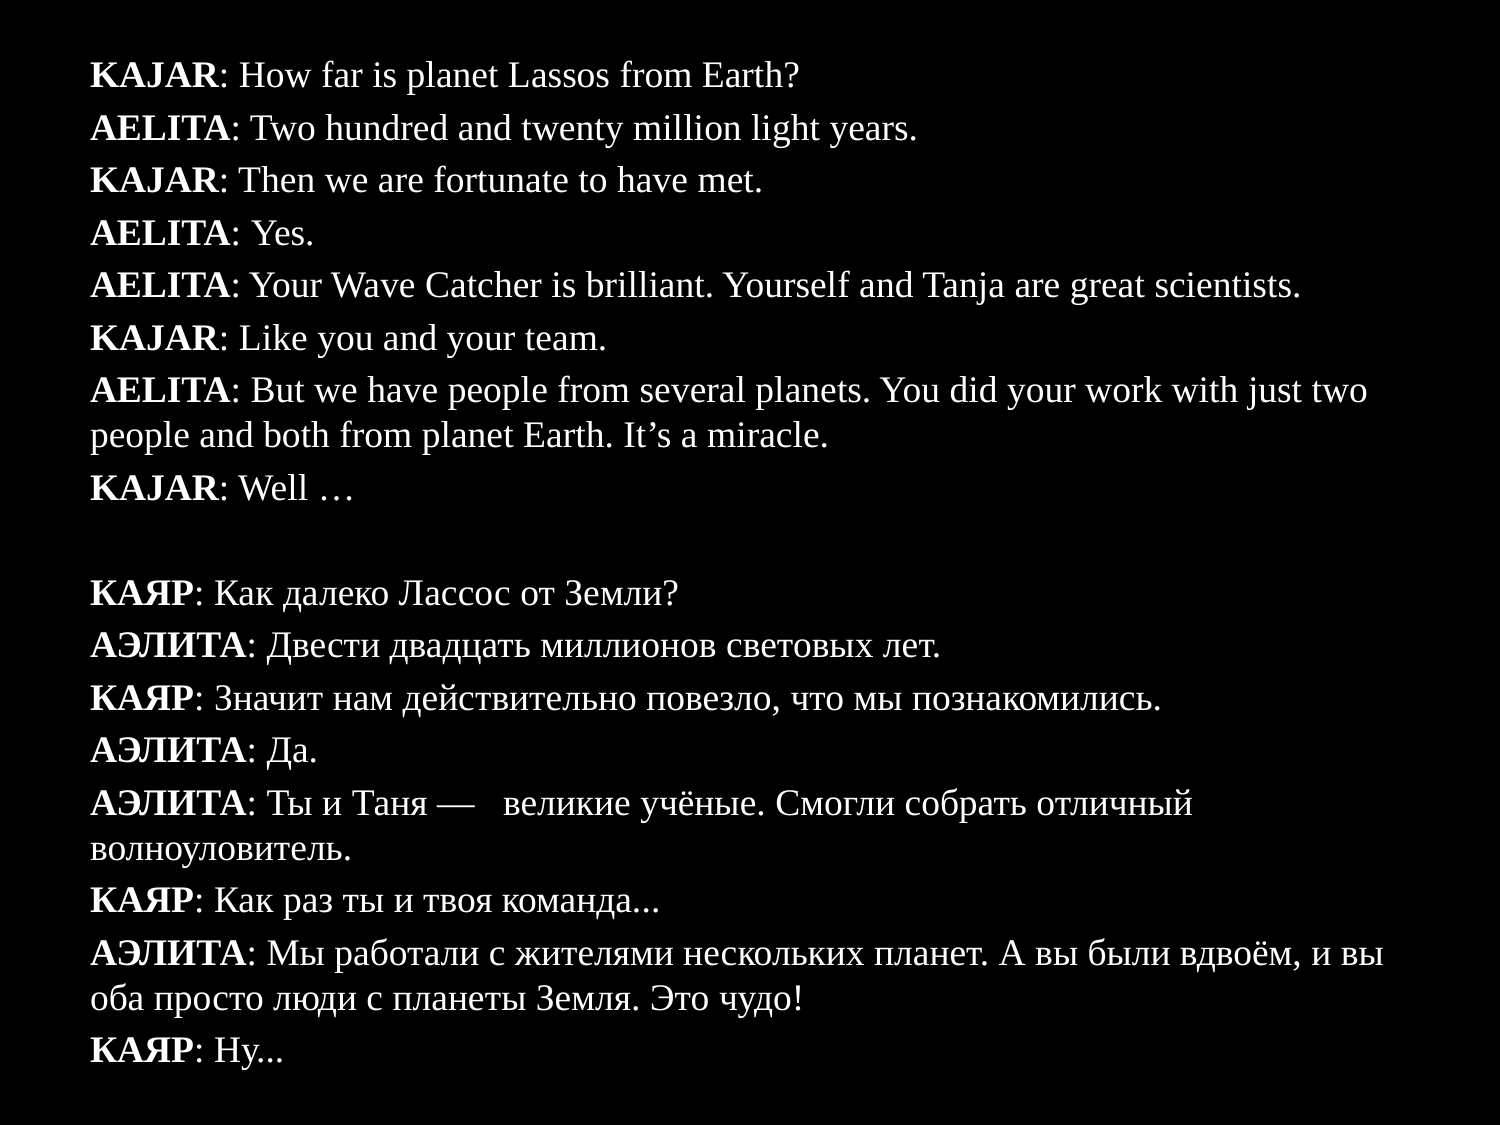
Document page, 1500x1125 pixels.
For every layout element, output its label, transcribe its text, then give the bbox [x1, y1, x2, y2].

list KAJAR: How far is planet Lassos from Earth? AELITA: Two hundred and twenty million light years. KAJAR: Then we are fortunate to have met. AELITA: Yes. AELITA: Your Wave Catcher is brilliant. Yourself and Tanja are great scientists. KAJAR: Like you and your team. AELITA: But we have people from several planets. You did your work with just two people and both from planet Earth. It’s a miracle. KAJAR: Well … КАЯР: Как далеко Лассос от Земли? АЭЛИТА: Двести двадцать миллионов световых лет. КАЯР: Значит нам действительно повезло, что мы познакомились. АЭЛИТА: Да. АЭЛИТА: Ты и Таня — великие учёные. Смогли собрать отличный волноуловитель. КАЯР: Как раз ты и твоя команда... АЭЛИТА: Мы работали с жителями нескольких планет. А вы были вдвоём, и вы оба просто люди с планеты Земля. Это чудо! КАЯР: Ну... [75, 42, 1425, 1106]
